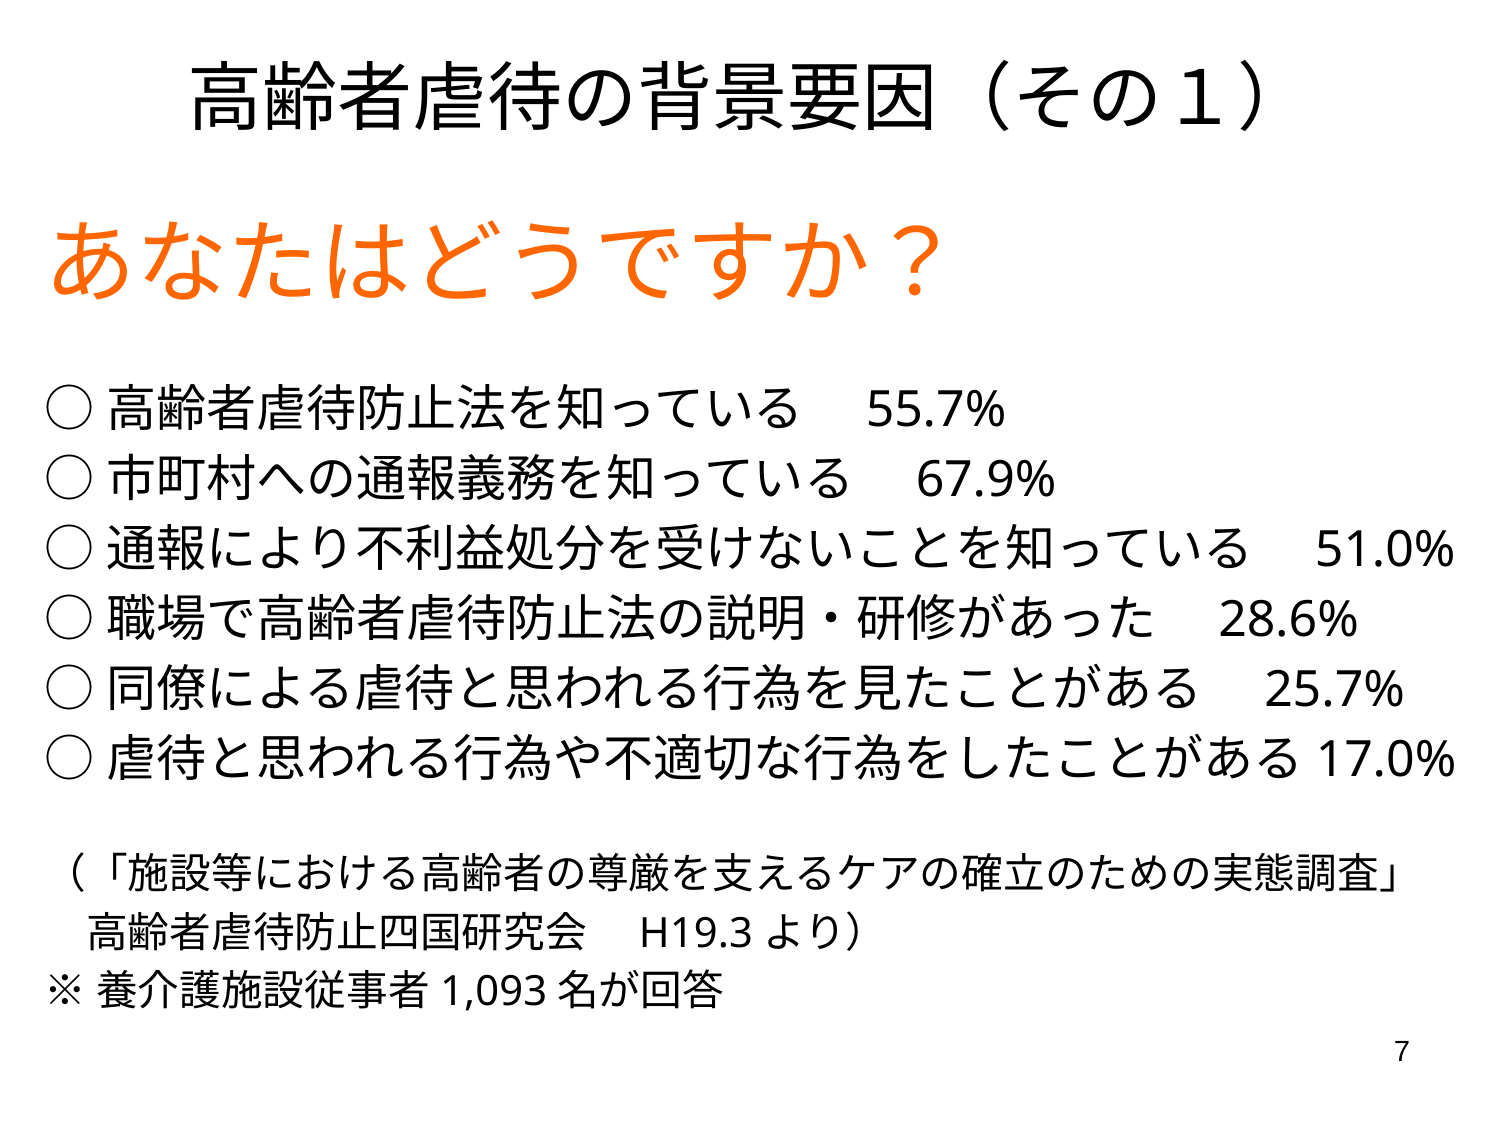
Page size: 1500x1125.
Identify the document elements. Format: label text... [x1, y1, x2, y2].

slide_number 7 [1074, 1024, 1425, 1103]
list あなたはどうですか？ ○高齢者虐待防止法を知っている 55.7% ○市町村への通報義務を知っている 67.9% ○通報により不利益処分を受けないことを知っている 51.0% ○職場で高齢者虐待防止法の説明・研修があった 28.6% ○同僚による虐待と思われる行為を見たことがある 25.7% ○虐待と思われる行為や不適切な行為をしたことがある17.0% （「施設等における高齢者の尊厳を支えるケアの確立のための実態調査」 高齢者虐待防止四国研究会 H19.3より） ※養介護施設従事者1,093名が回答 [29, 196, 1477, 1094]
title 高齢者虐待の背景要因（その１） [0, 31, 1500, 159]
